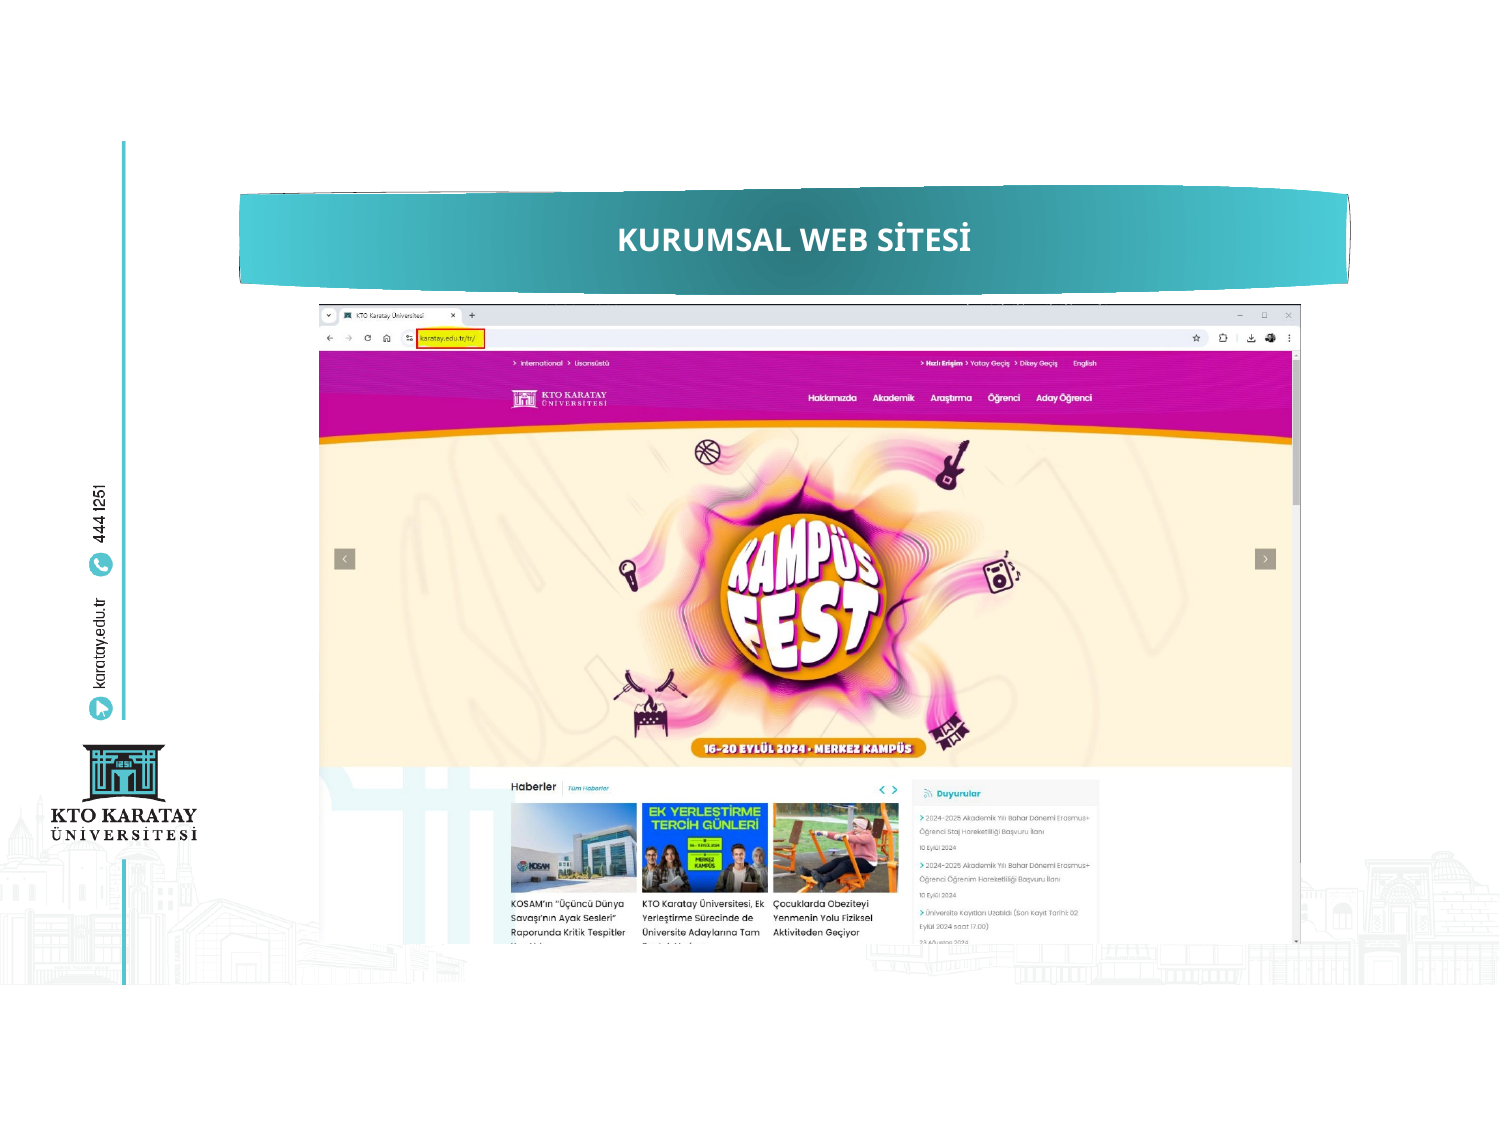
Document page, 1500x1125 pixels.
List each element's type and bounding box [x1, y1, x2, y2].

picture [0, 140, 1500, 985]
